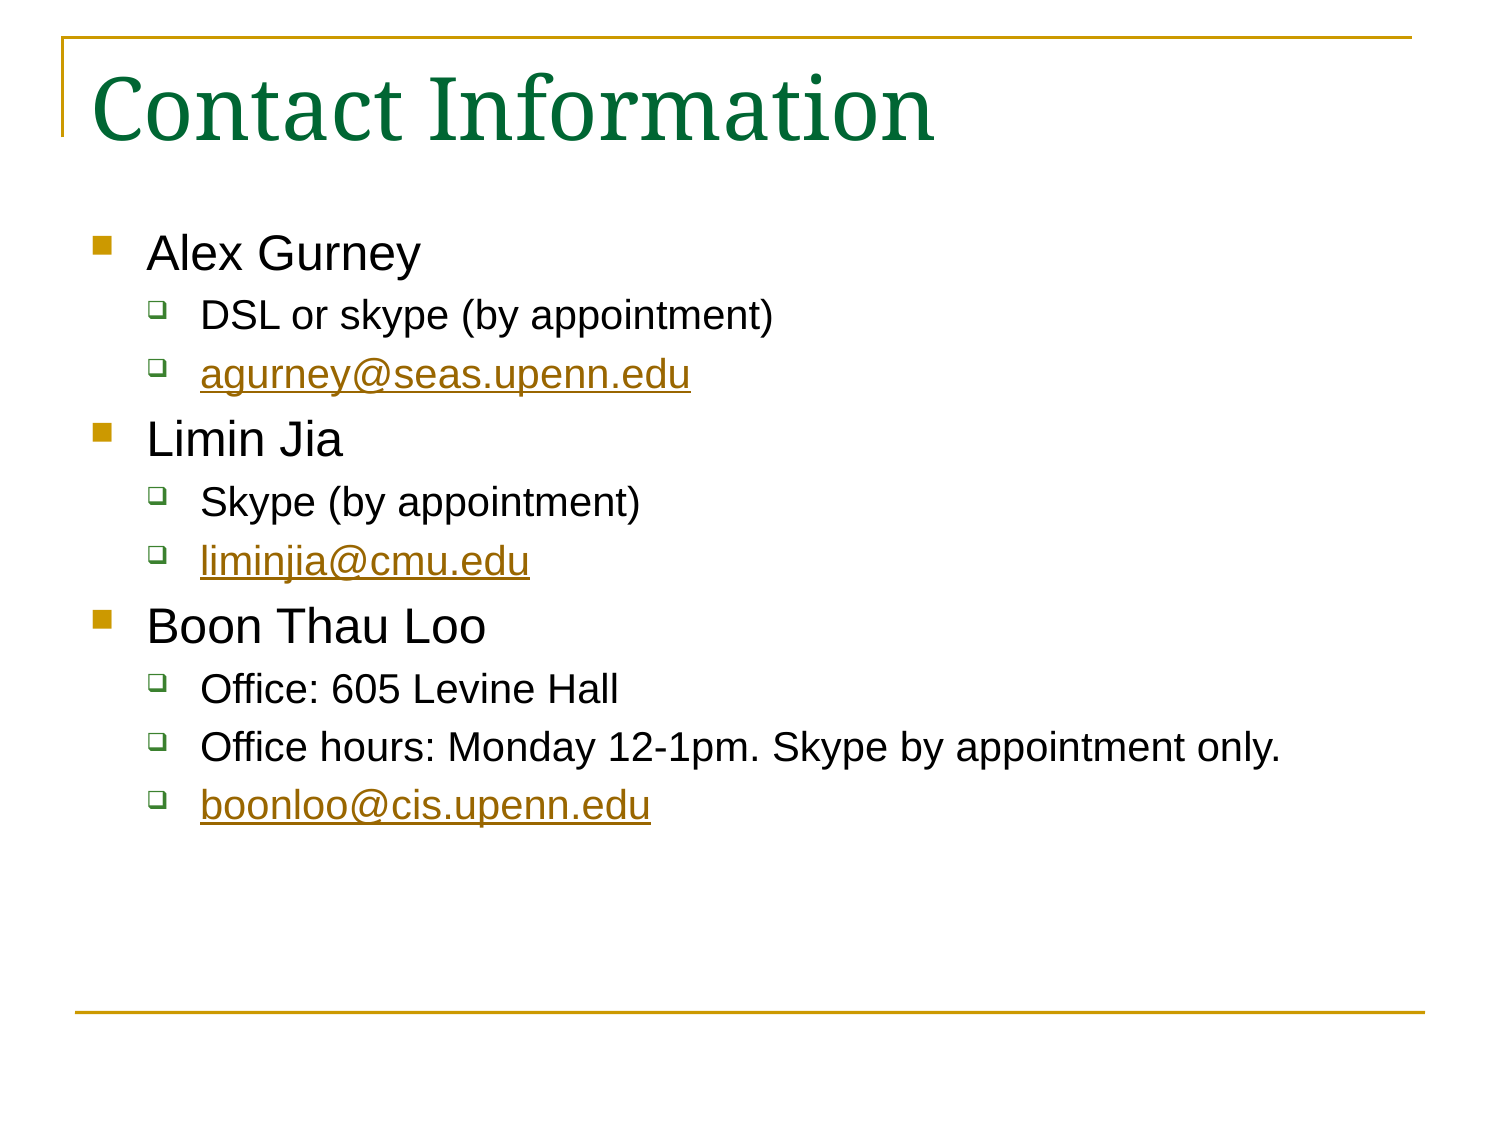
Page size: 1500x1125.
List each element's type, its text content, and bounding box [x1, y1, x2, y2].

title Contact Information [74, 45, 1426, 212]
list Alex Gurney DSL or skype (by appointment) agurney@seas.upenn.edu Limin Jia Skype (by appointment) liminjia@cmu.edu Boon Thau Loo Office: 605 Levine Hall Office hours: Monday 12-1pm. Skype by appointment only. boonloo@cis.upenn.edu [74, 212, 1426, 956]
